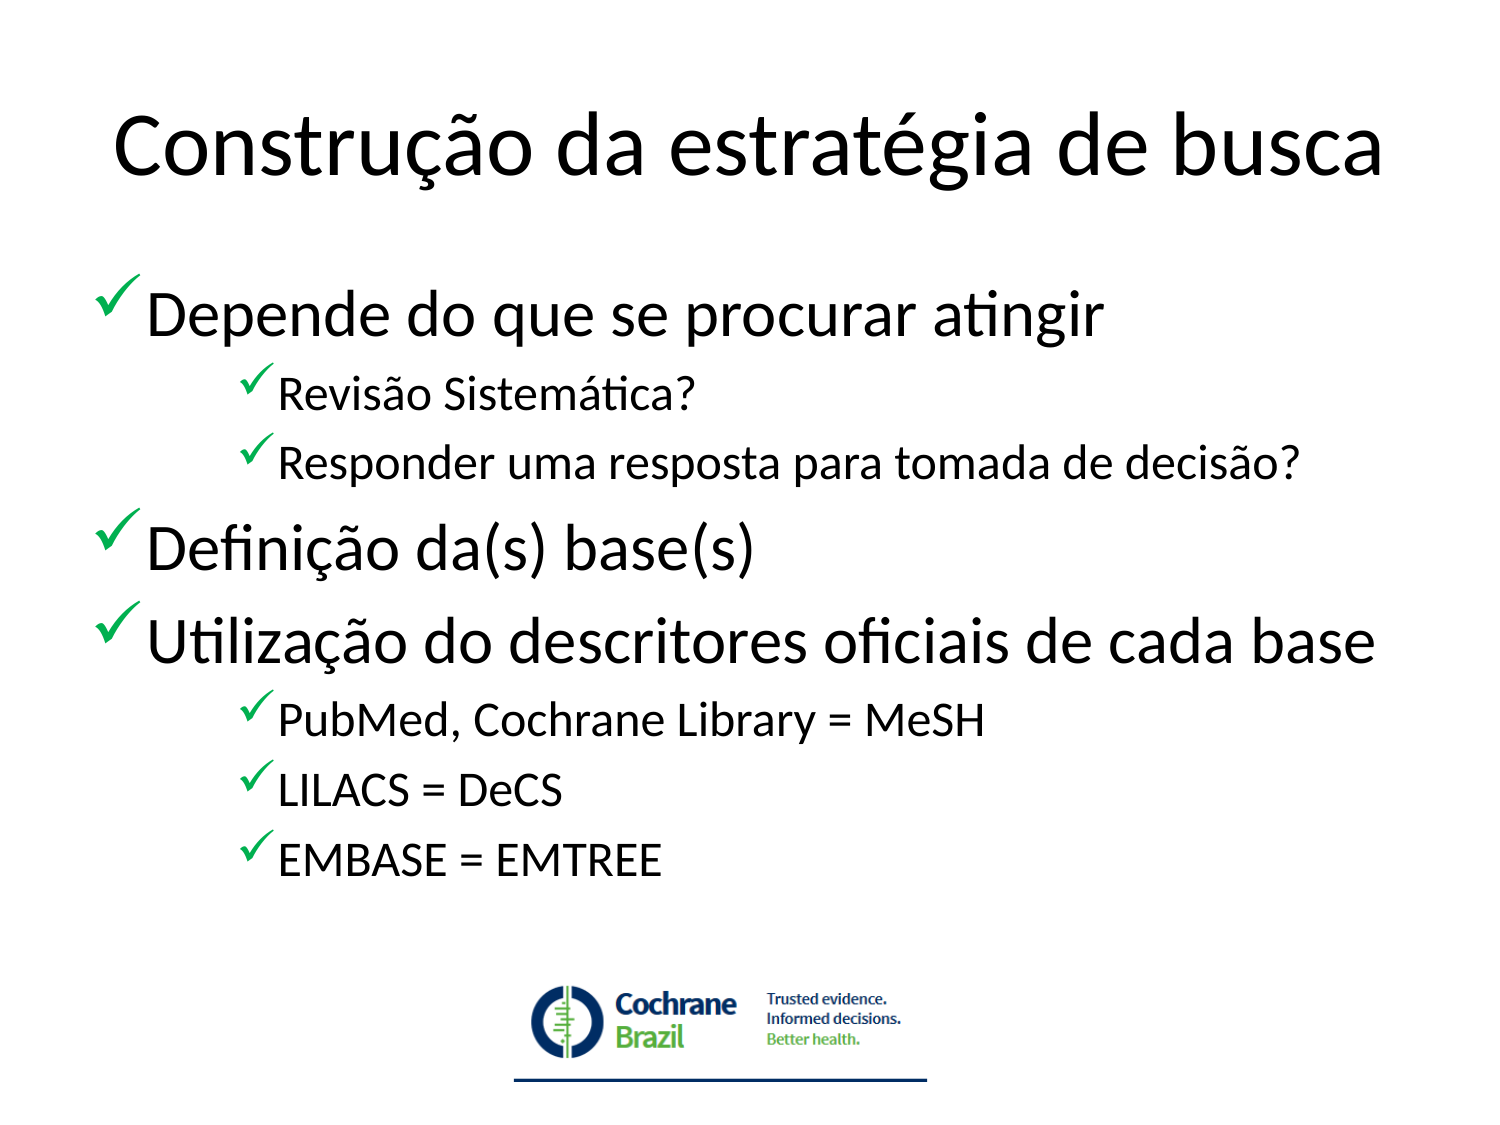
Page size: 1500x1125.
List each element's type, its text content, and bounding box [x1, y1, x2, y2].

picture [513, 963, 928, 1082]
list Depende do que se procurar atingir Revisão Sistemática? Responder uma resposta para tomada de decisão? Definição da(s) base(s) Utilização do descritores oficiais de cada base PubMed, Cochrane Library = MeSH LILACS = DeCS EMBASE = EMTREE [75, 262, 1425, 917]
title Construção da estratégia de busca [75, 45, 1425, 233]
